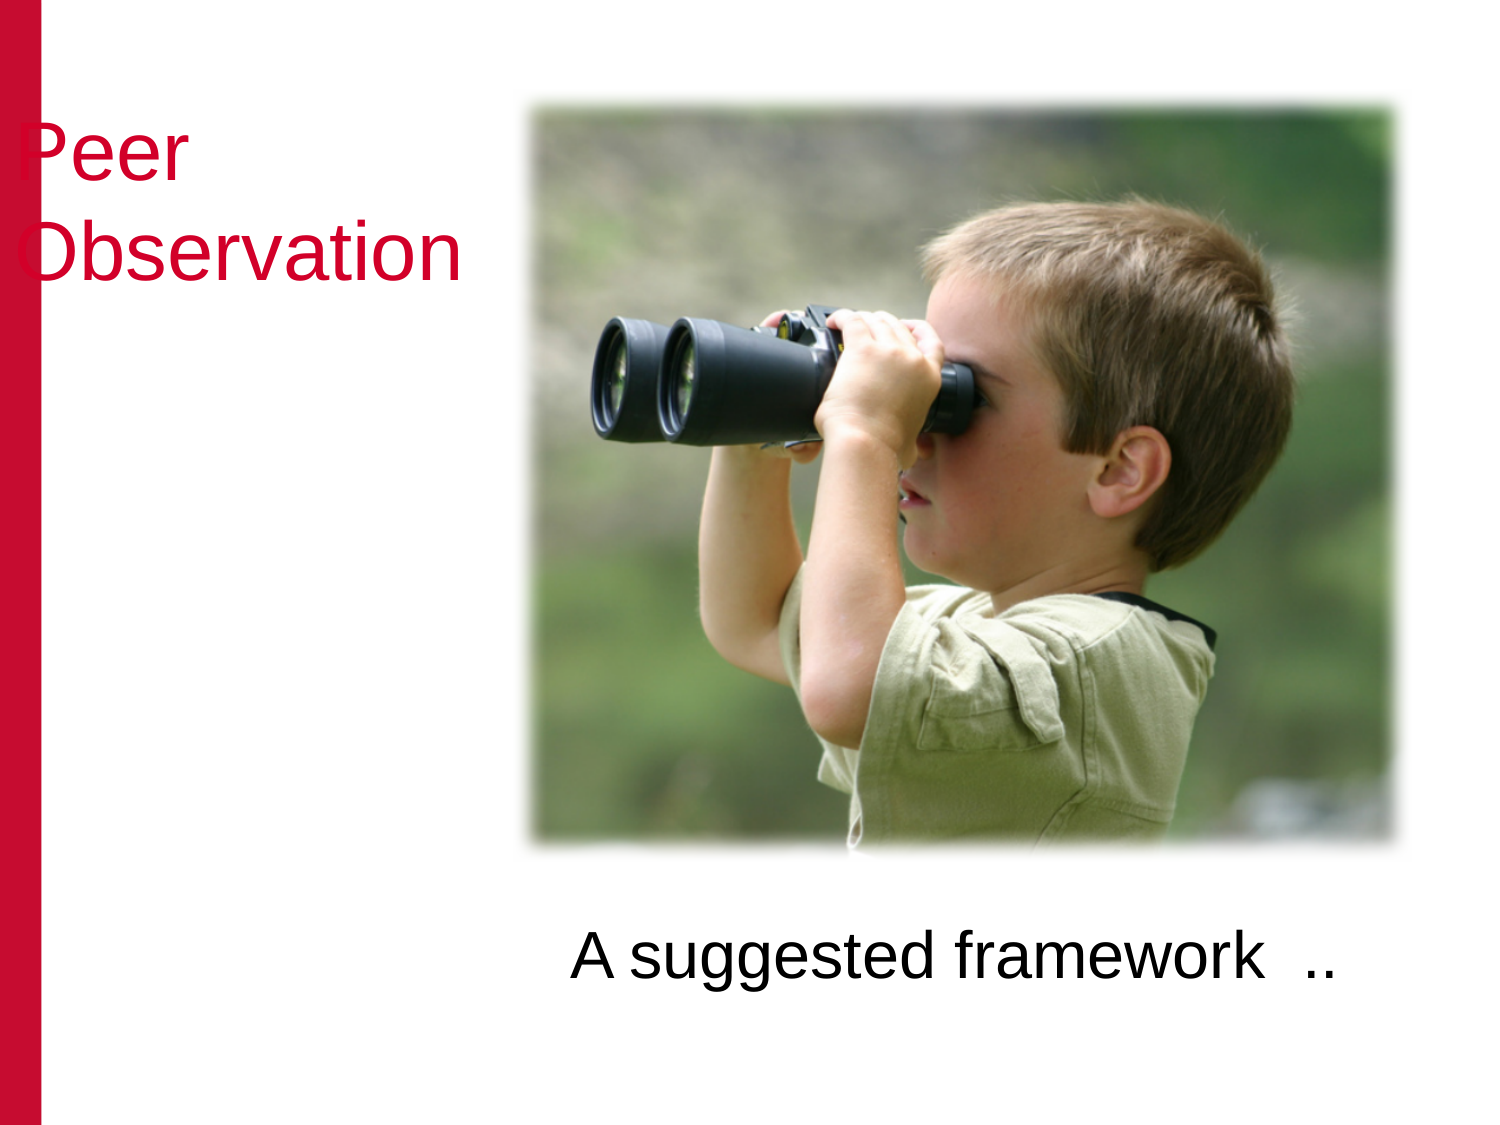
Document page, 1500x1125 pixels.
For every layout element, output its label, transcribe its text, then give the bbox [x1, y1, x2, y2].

title Peer Observation [0, 90, 511, 332]
picture [513, 89, 1412, 863]
subtitle A suggested framework .. [555, 904, 1500, 1035]
